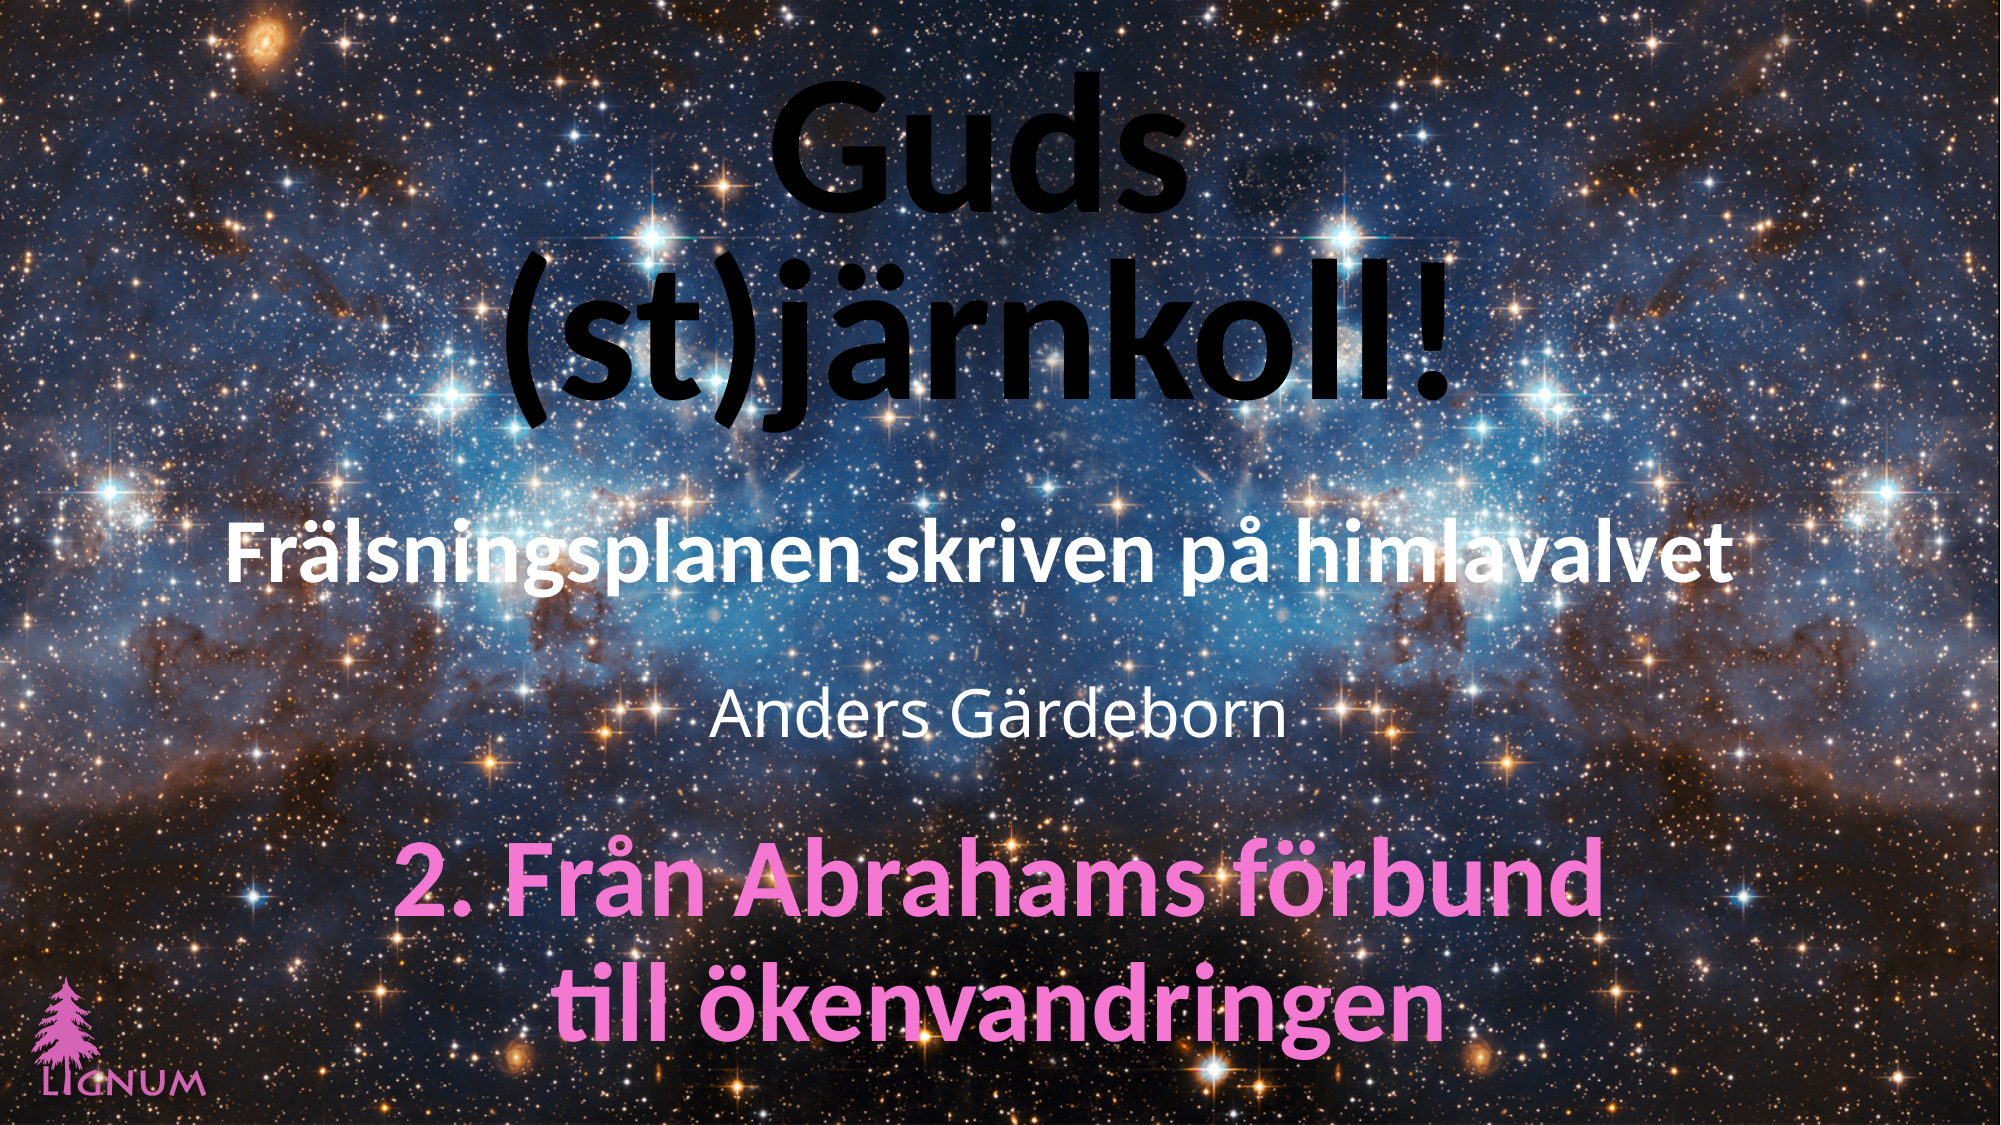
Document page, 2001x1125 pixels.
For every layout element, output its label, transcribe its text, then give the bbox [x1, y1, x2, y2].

picture [0, 0, 1999, 1125]
title 2. Från Abrahams förbund till ökenvandringen [346, 803, 1654, 1075]
